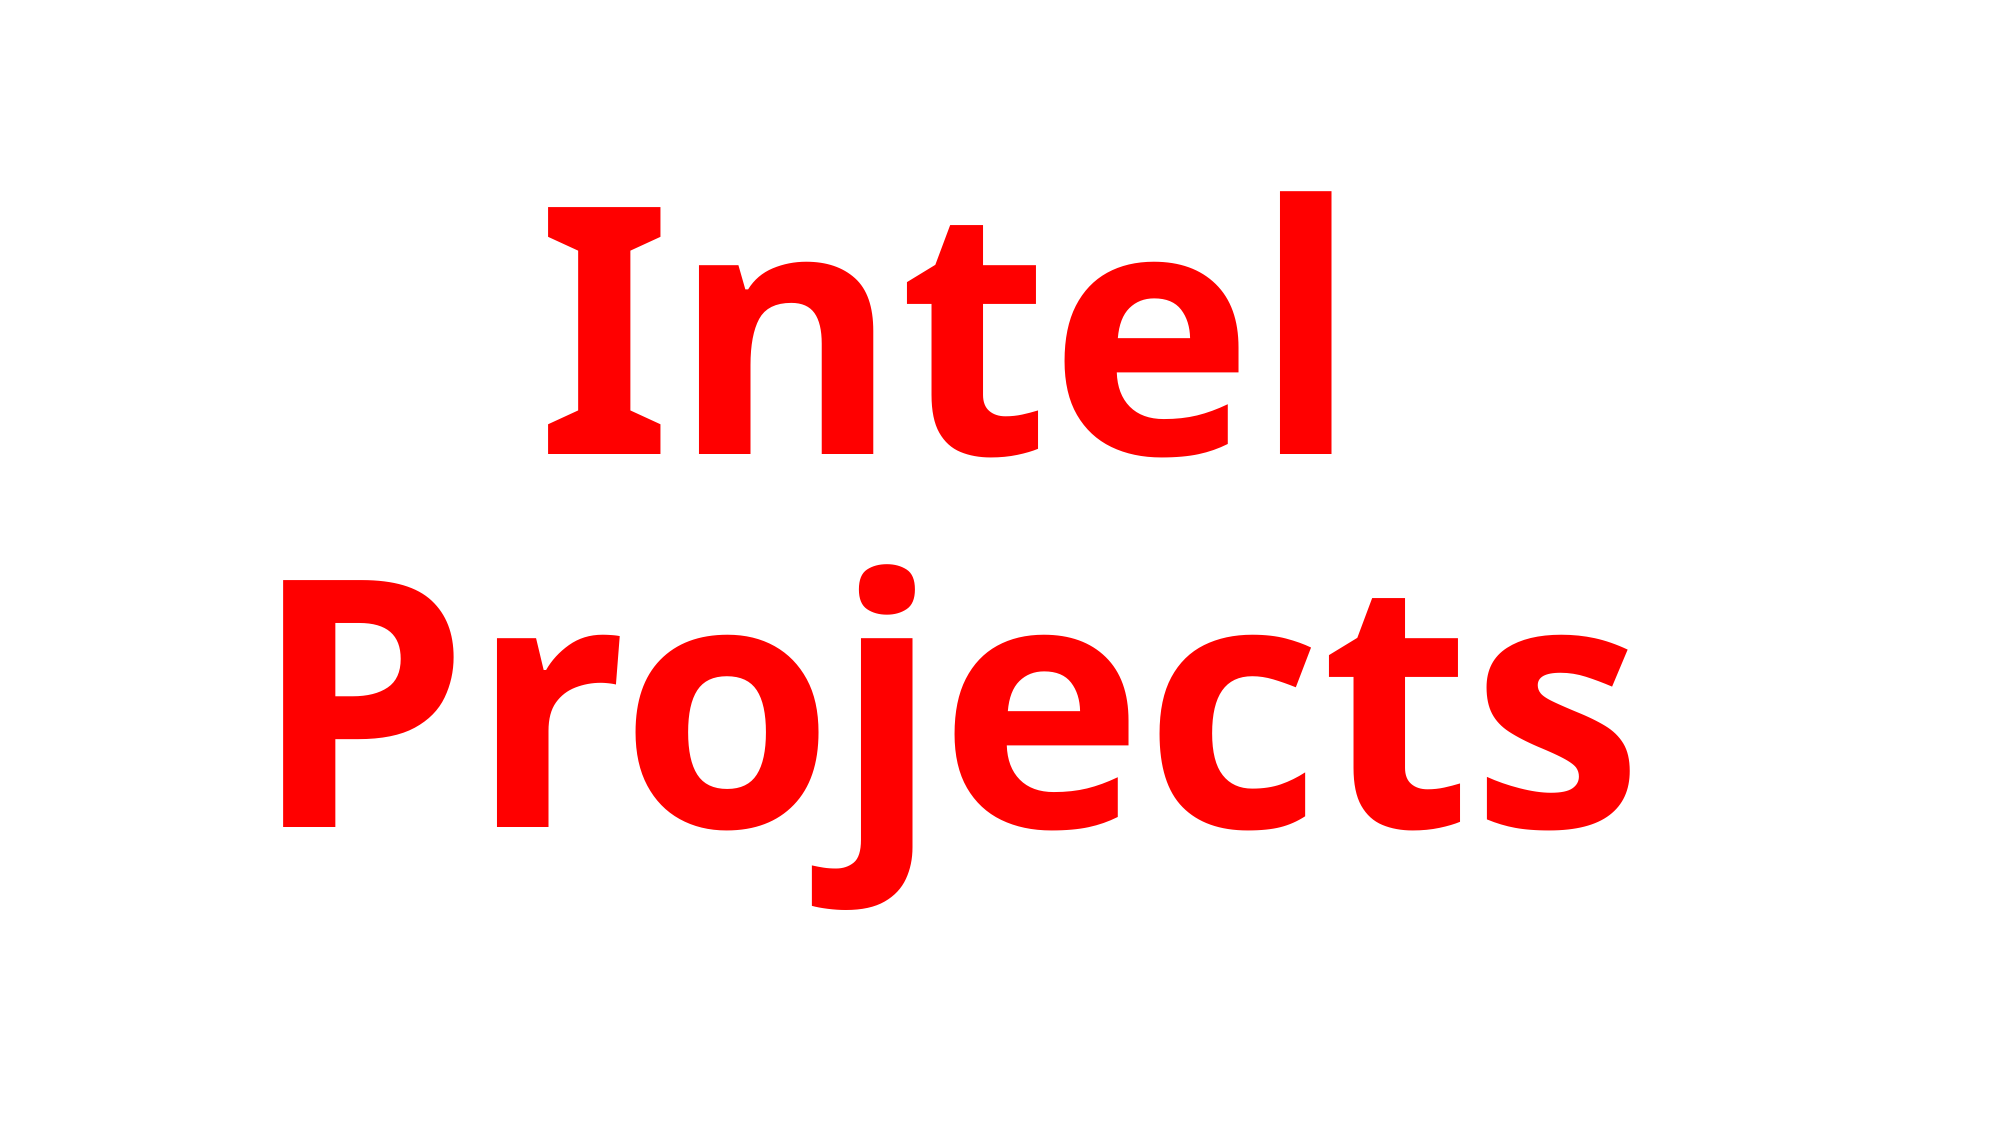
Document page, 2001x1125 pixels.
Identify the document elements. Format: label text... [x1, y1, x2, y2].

title Intel Projects [160, 213, 1736, 911]
